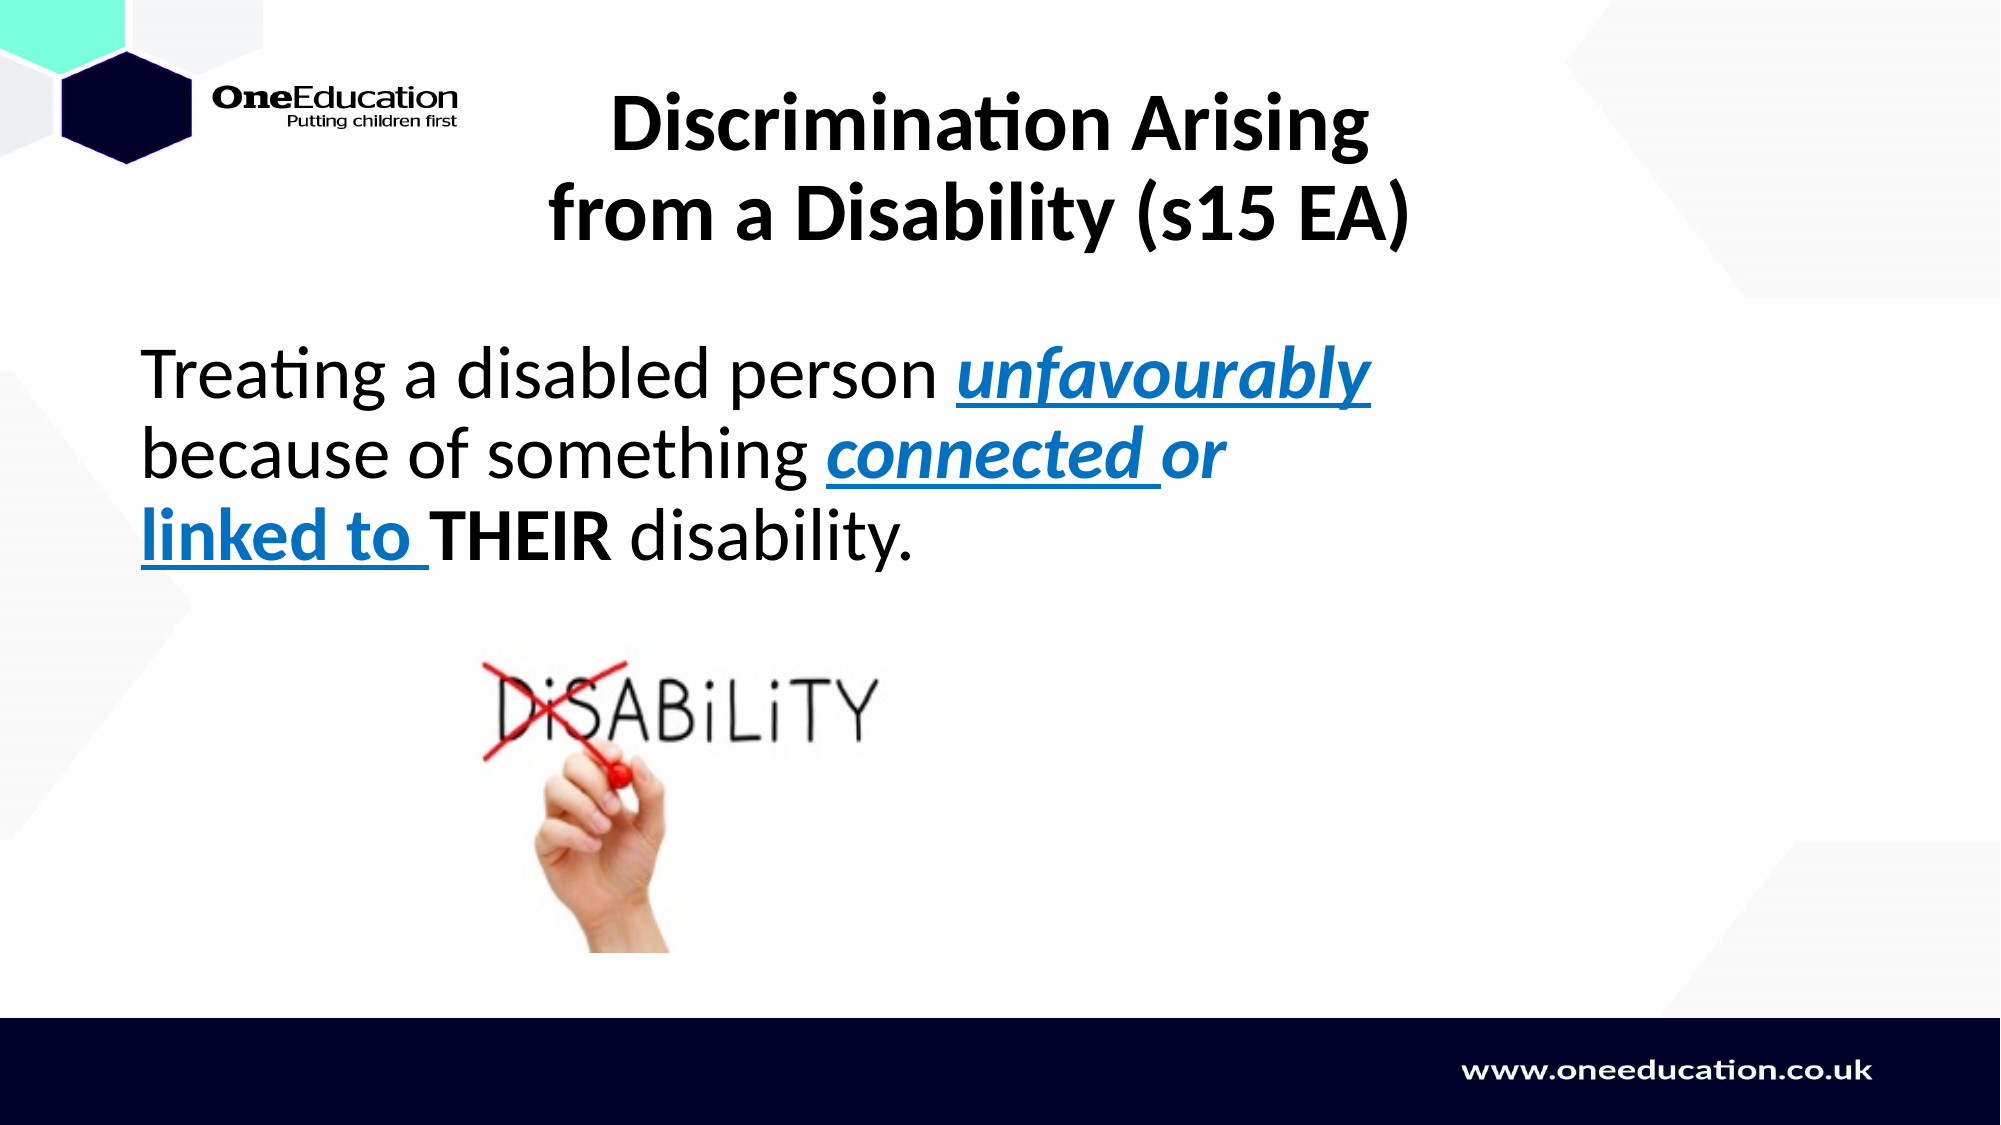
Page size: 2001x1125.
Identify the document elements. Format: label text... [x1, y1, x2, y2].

list Treating a disabled person unfavourably because of something connected or linked to THEIR disability. [125, 325, 1420, 1013]
picture [0, 0, 2000, 1125]
title Discrimination Arising from a Disability (s15 EA) [137, 59, 1863, 278]
